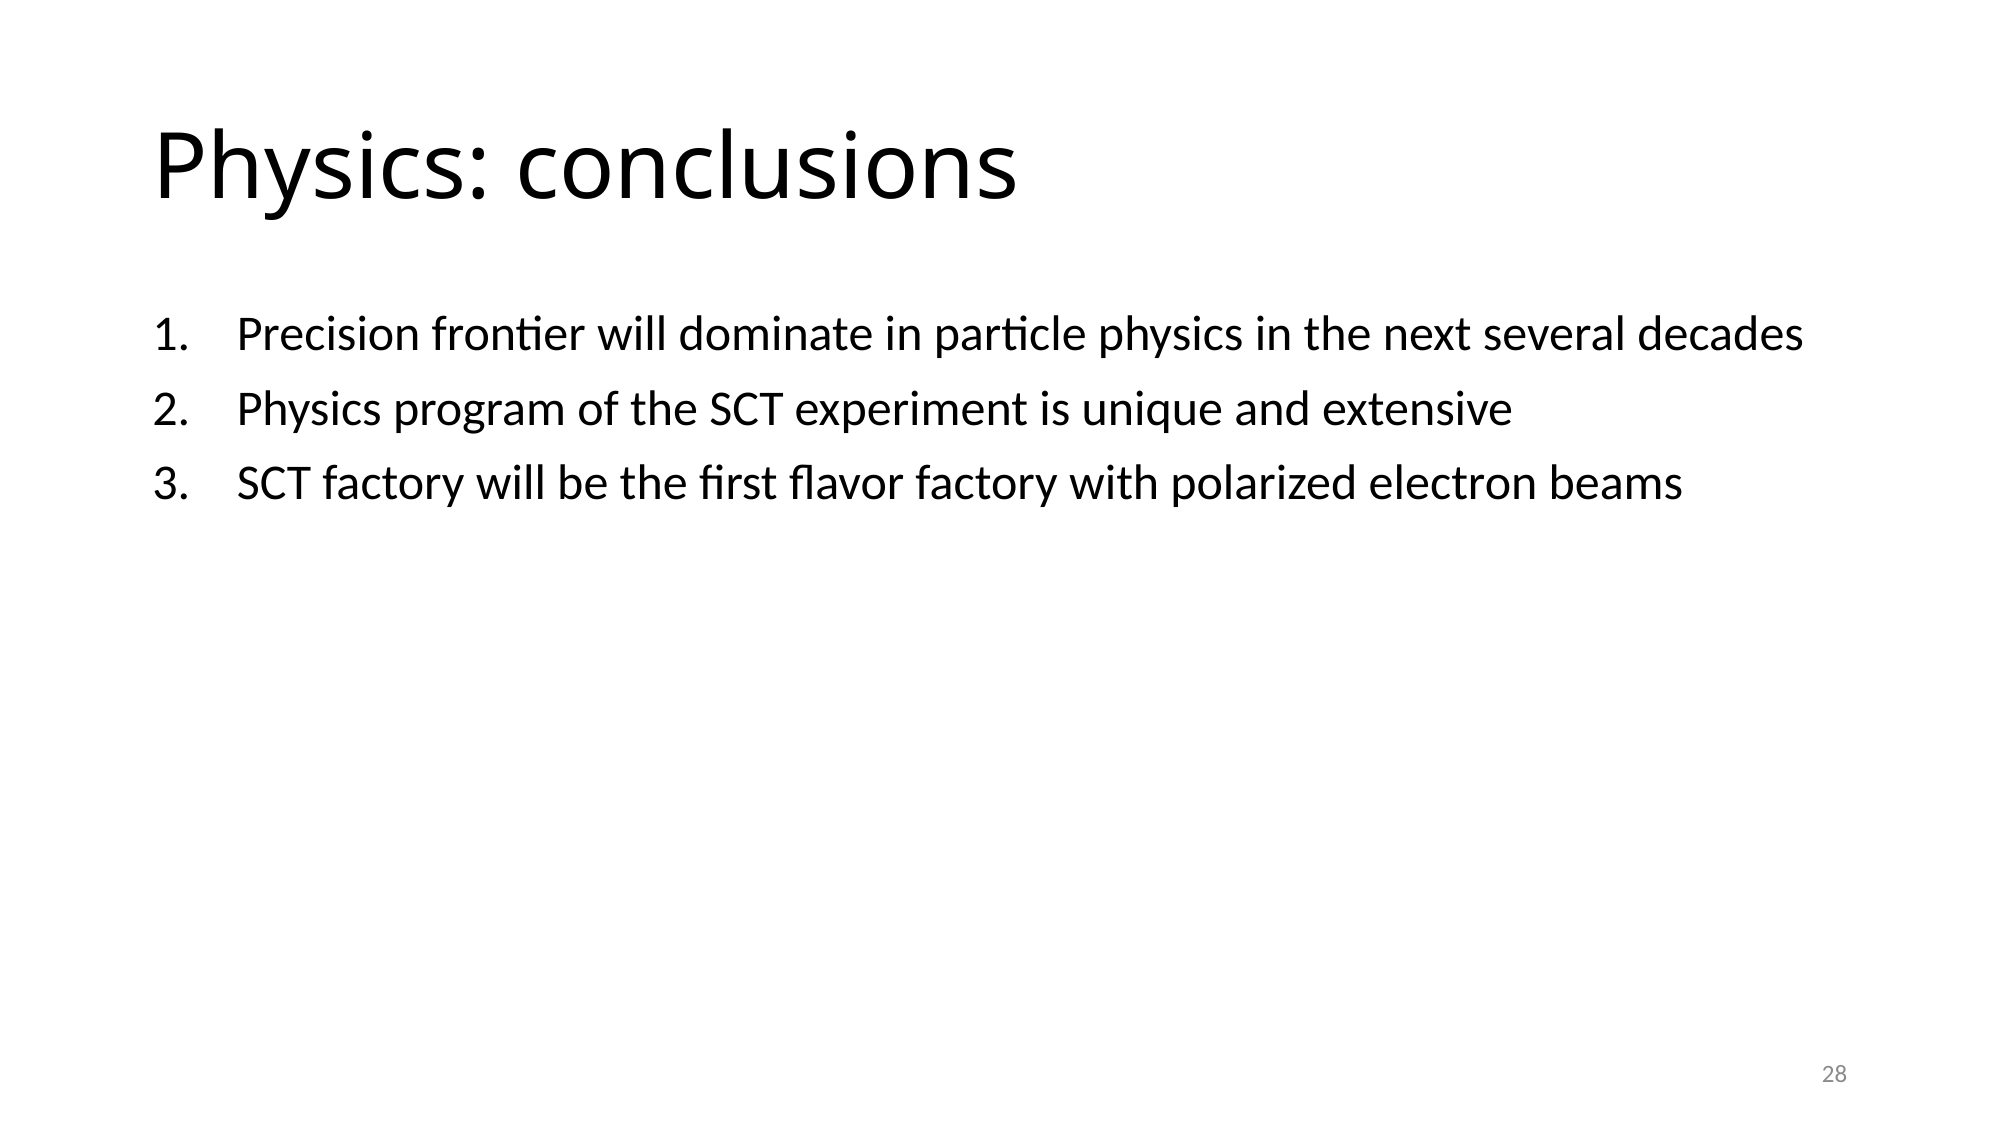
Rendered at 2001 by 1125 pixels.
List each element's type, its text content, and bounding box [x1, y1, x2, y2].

slide_number 28 [1412, 1042, 1863, 1103]
title Physics: conclusions [137, 59, 1863, 278]
list Precision frontier will dominate in particle physics in the next several decades Physics program of the SCT experiment is unique and extensive SCT factory will be the first flavor factory with polarized electron beams [137, 299, 1863, 1014]
